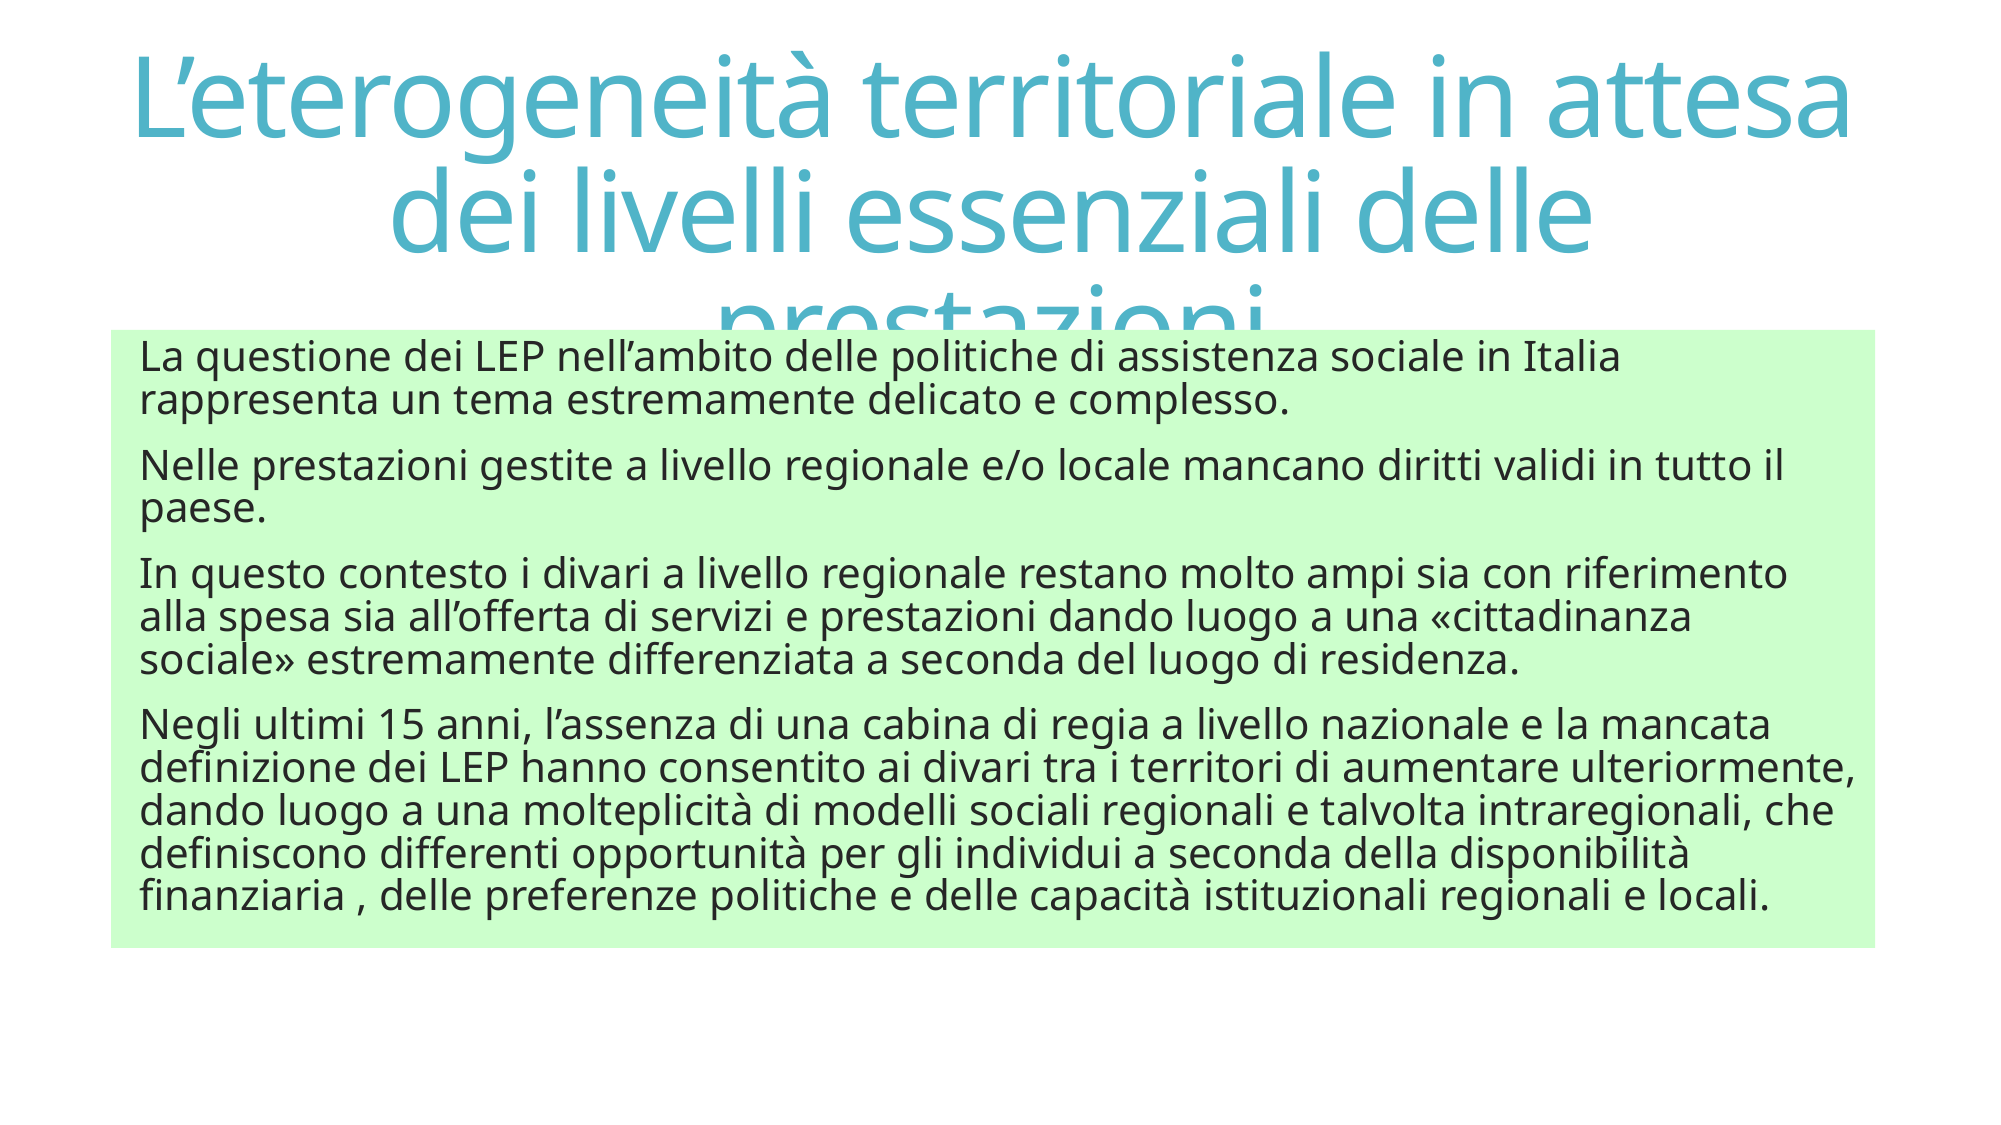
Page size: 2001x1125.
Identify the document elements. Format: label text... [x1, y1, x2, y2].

list La questione dei LEP nell’ambito delle politiche di assistenza sociale in Italia rappresenta un tema estremamente delicato e complesso. Nelle prestazioni gestite a livello regionale e/o locale mancano diritti validi in tutto il paese. In questo contesto i divari a livello regionale restano molto ampi sia con riferimento alla spesa sia all’offerta di servizi e prestazioni dando luogo a una «cittadinanza sociale» estremamente differenziata a seconda del luogo di residenza. Negli ultimi 15 anni, l’assenza di una cabina di regia a livello nazionale e la mancata definizione dei LEP hanno consentito ai divari tra i territori di aumentare ulteriormente, dando luogo a una molteplicità di modelli sociali regionali e talvolta intraregionali, che definiscono differenti opportunità per gli individui a seconda della disponibilità finanziaria , delle preferenze politiche e delle capacità istituzionali regionali e locali. [111, 329, 1876, 948]
title L’eterogeneità territoriale in attesa dei livelli essenziali delle prestazioni [107, 81, 1875, 354]
